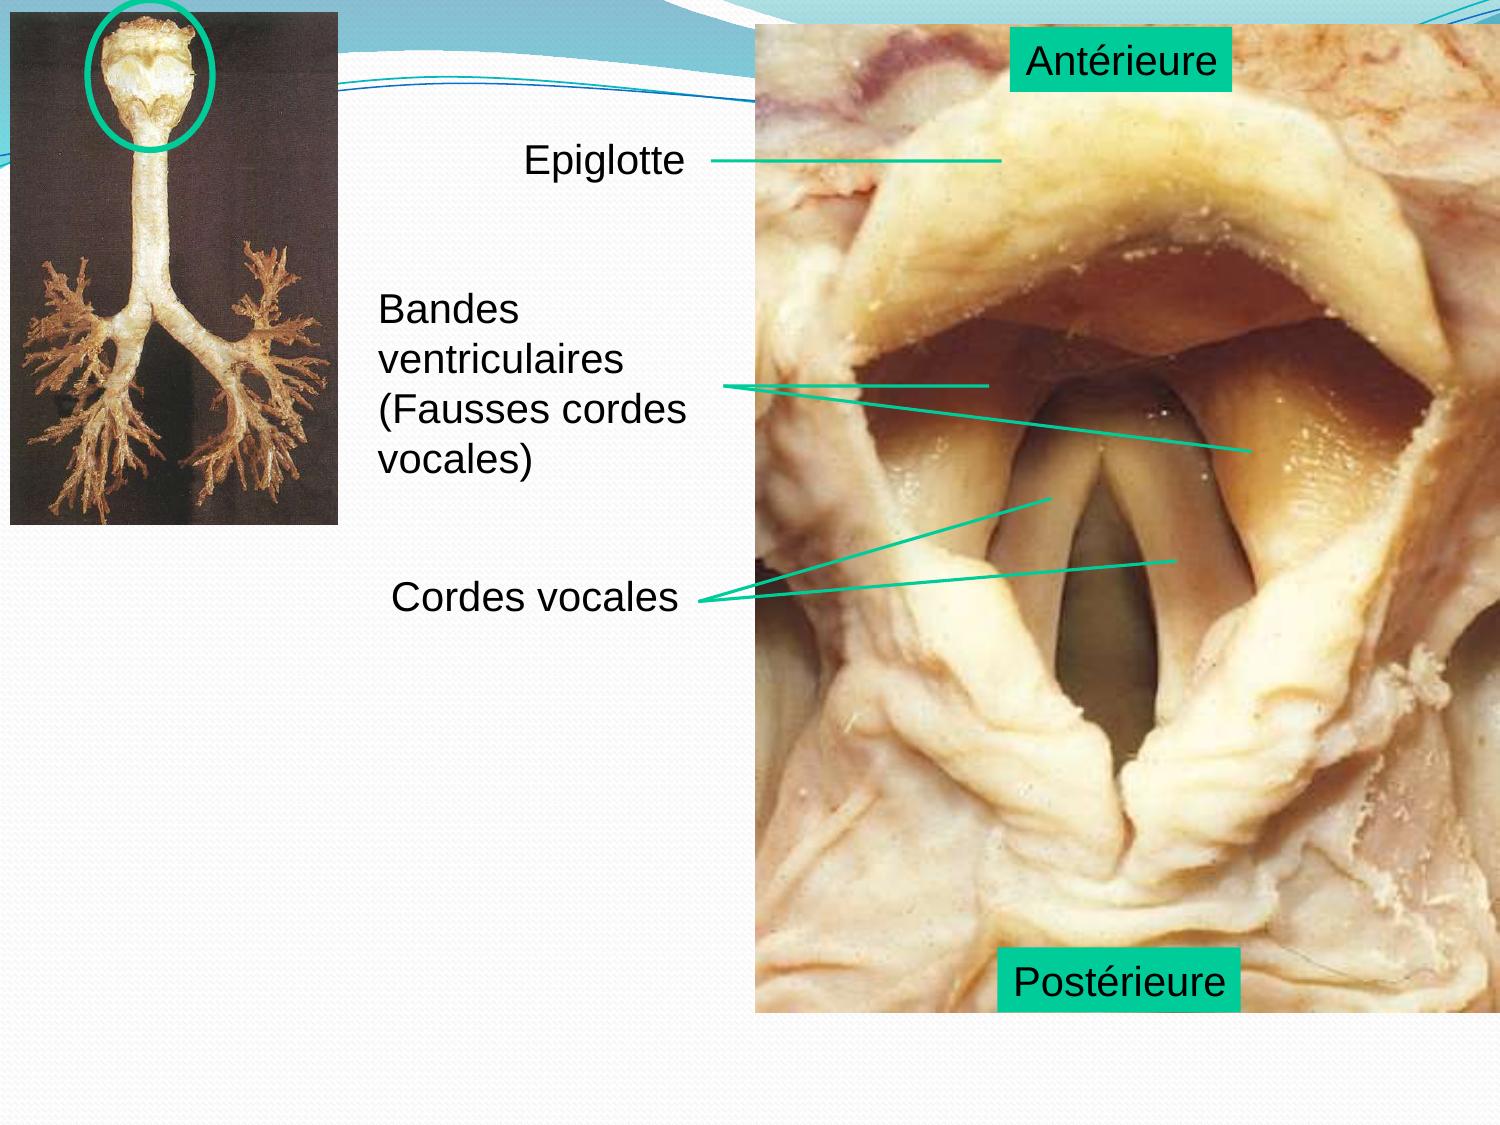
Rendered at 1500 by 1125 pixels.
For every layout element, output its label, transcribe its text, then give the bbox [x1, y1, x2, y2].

text_box Bandes [377, 281, 520, 332]
text_box Cordes vocales [390, 569, 680, 620]
text_box vocales) [377, 431, 534, 482]
picture [10, 12, 338, 526]
text_box Epiglotte [523, 133, 686, 184]
text_box ventriculaires [378, 331, 625, 381]
text_box [116, 0, 184, 11]
picture [755, 24, 1500, 1013]
text_box (Fausses cordes [378, 381, 688, 432]
